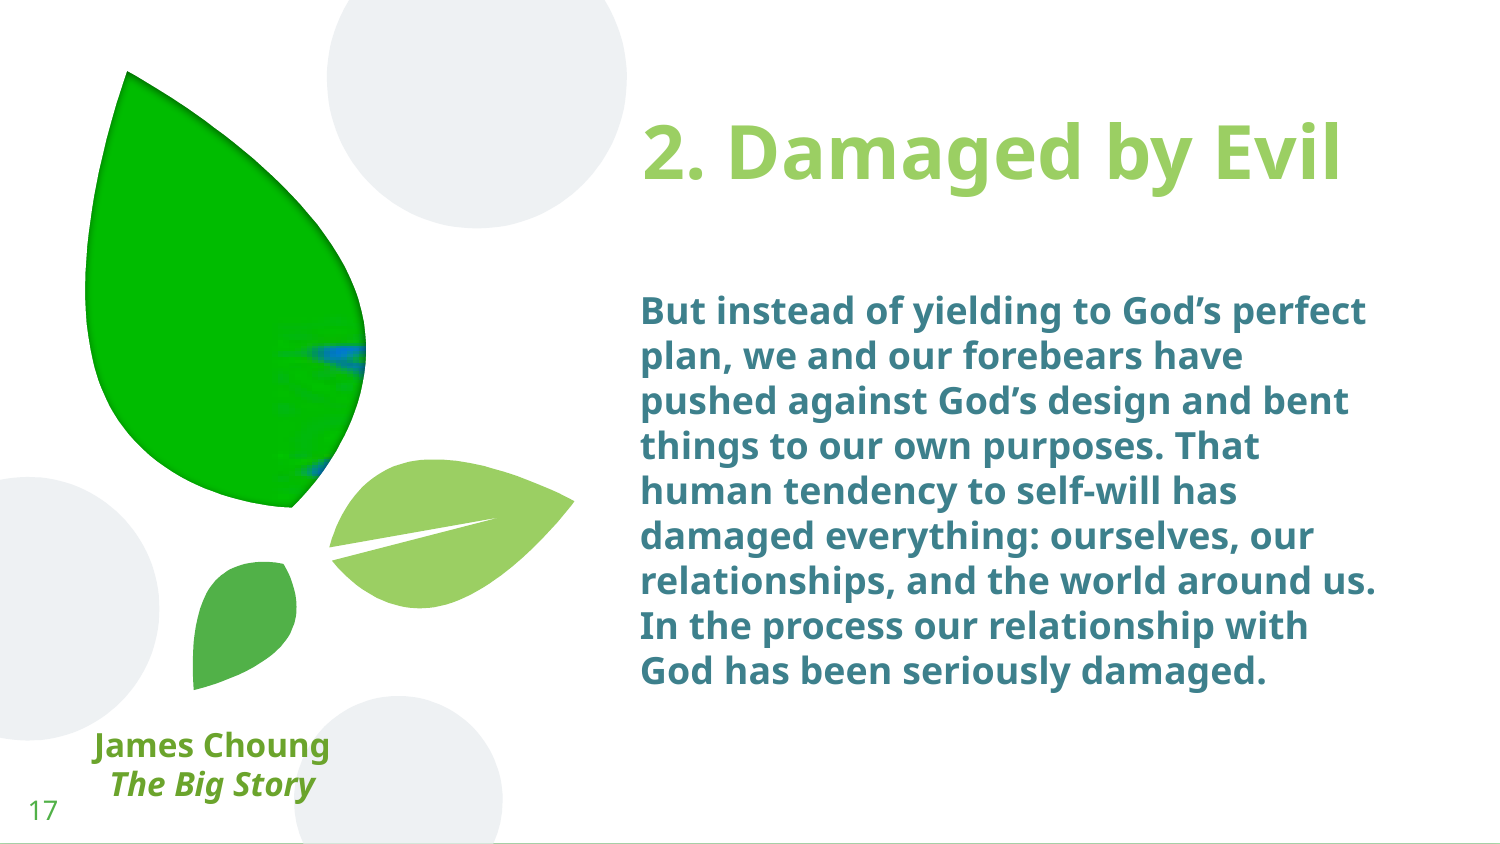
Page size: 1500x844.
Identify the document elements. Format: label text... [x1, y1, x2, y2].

picture [86, 72, 366, 507]
slide_number 17 [12, 779, 103, 844]
title 2. Damaged by Evil [626, 96, 1425, 210]
list But instead of yielding to God’s perfect plan, we and our forebears have pushed against God’s design and bent things to our own purposes. That human tendency to self-will has damaged everything: ourselves, our relationships, and the world around us. In the process our relationship with God has been seriously damaged. [624, 271, 1398, 622]
text_box James Choung The Big Story [24, 696, 400, 831]
